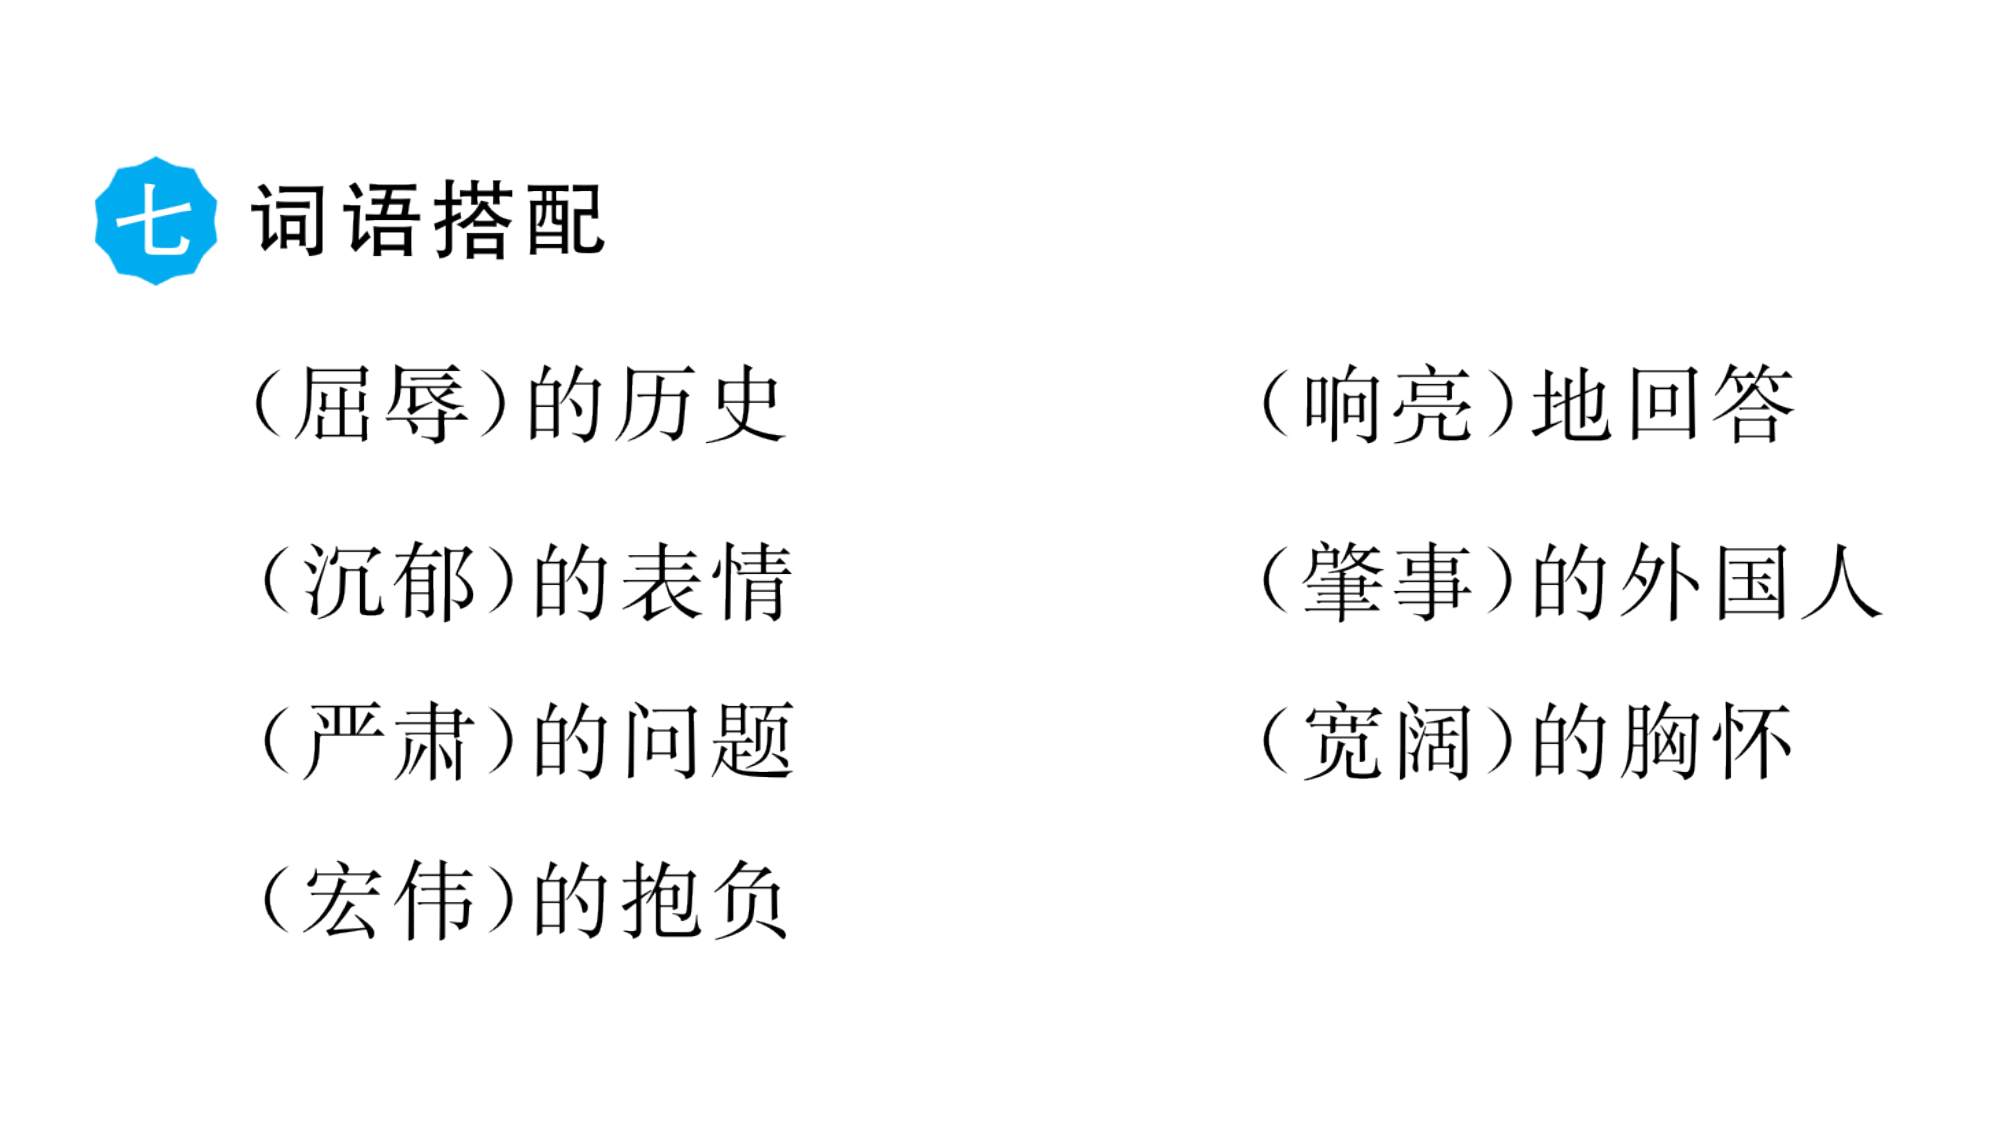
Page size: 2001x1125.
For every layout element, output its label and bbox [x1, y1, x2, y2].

picture [87, 117, 2000, 979]
